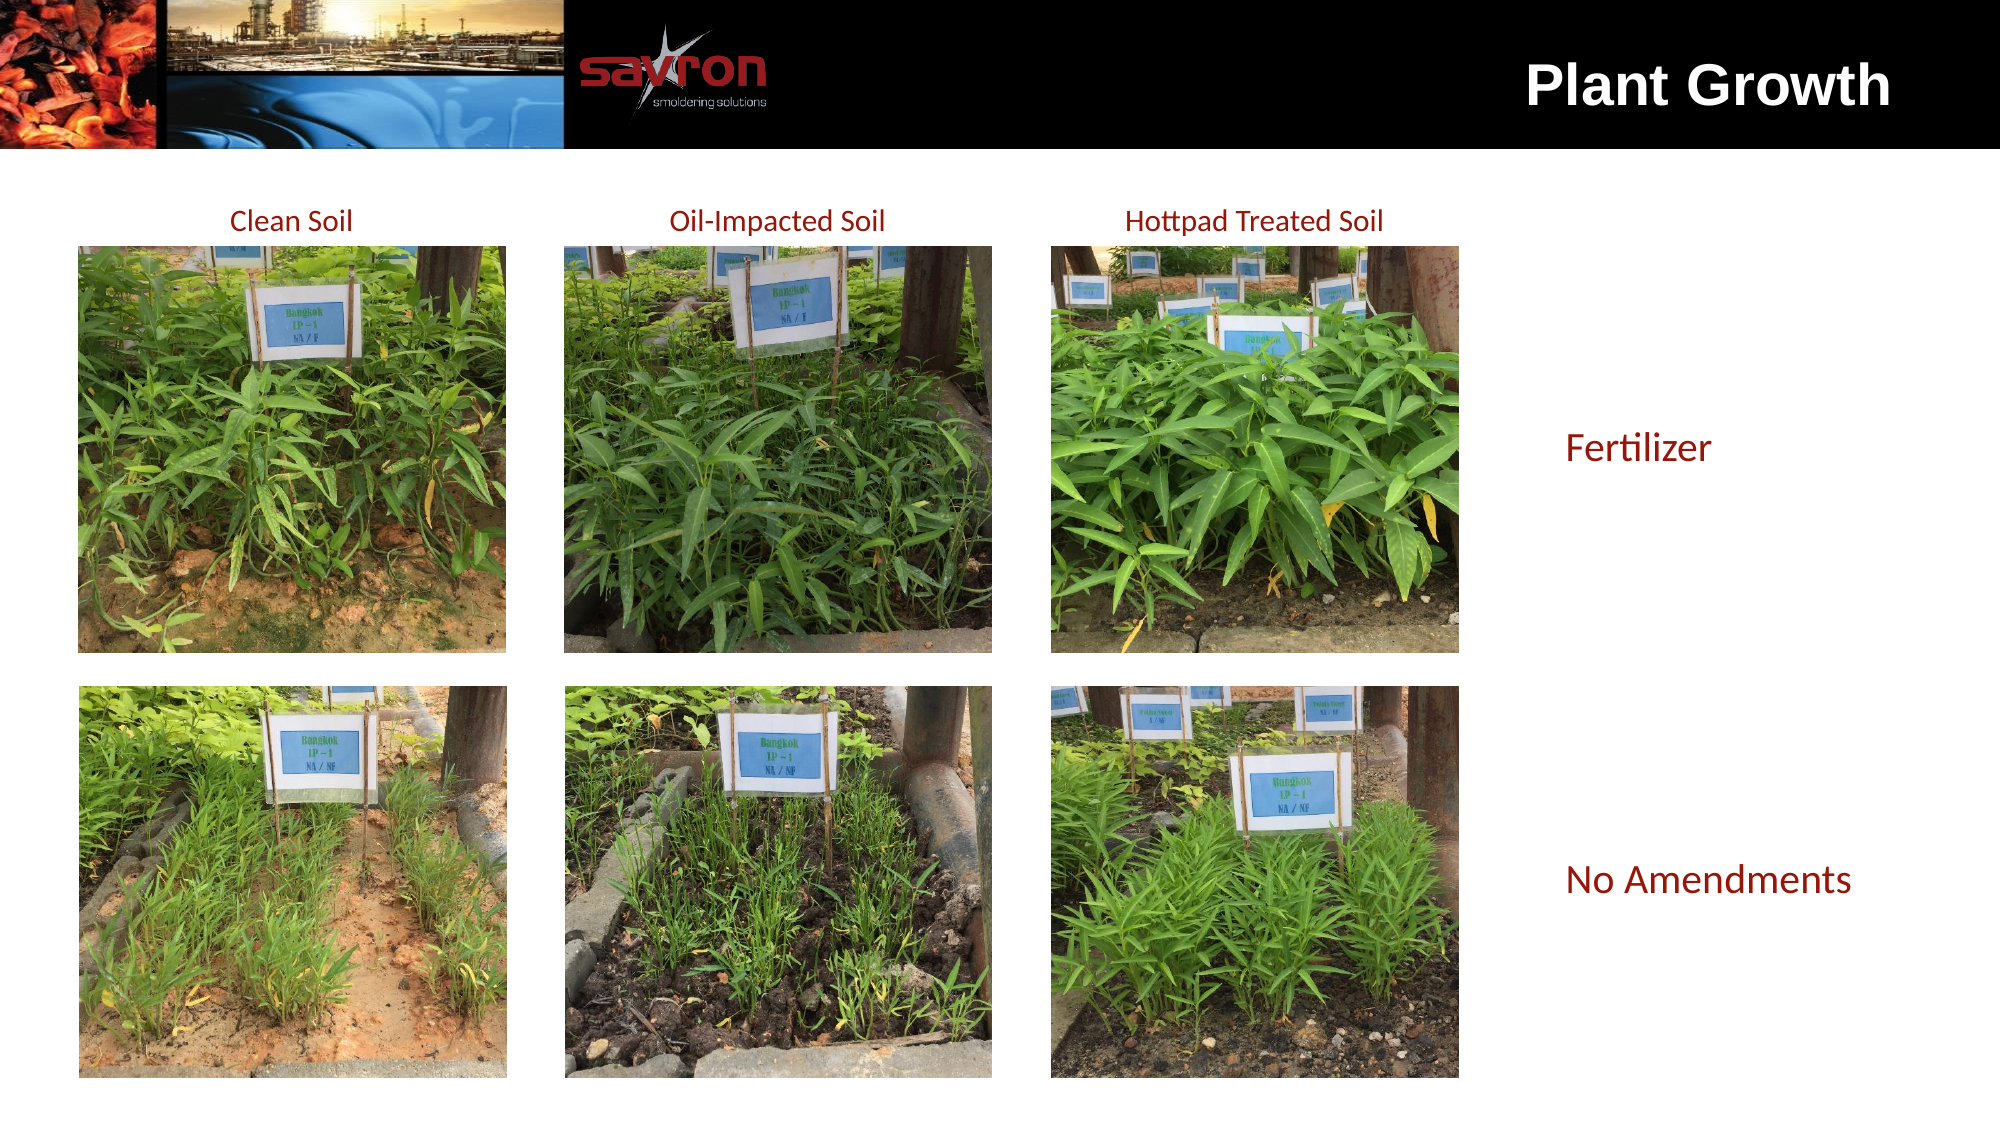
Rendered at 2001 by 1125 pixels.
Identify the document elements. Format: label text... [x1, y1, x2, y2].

picture [564, 246, 993, 654]
text_box Hottpad Treated Soil [1110, 192, 1400, 244]
picture [79, 685, 507, 1078]
text_box No Amendments [1550, 844, 1868, 910]
text_box Plant Growth [90, 39, 1910, 181]
text_box Fertilizer [1550, 412, 1728, 478]
text_box Clean Soil [215, 193, 369, 244]
text_box Oil-Impacted Soil [654, 192, 902, 244]
picture [0, 0, 2000, 149]
picture [78, 245, 506, 654]
picture [1051, 685, 1459, 1078]
picture [564, 685, 992, 1078]
picture [1051, 245, 1459, 654]
